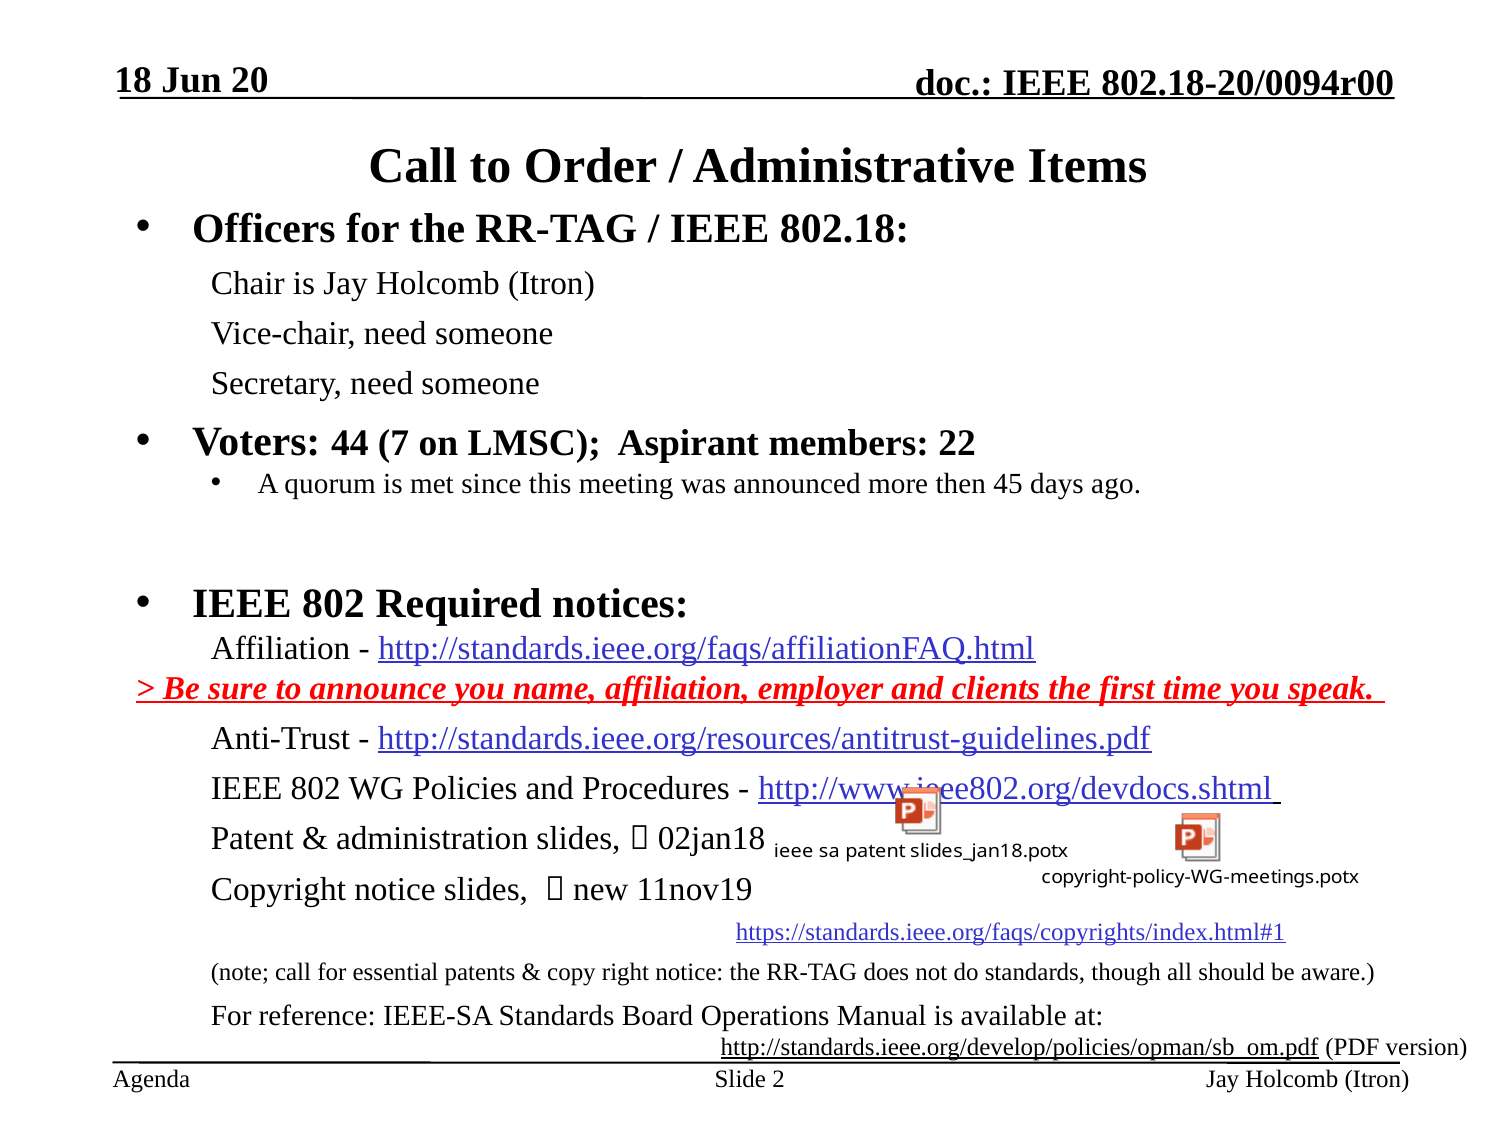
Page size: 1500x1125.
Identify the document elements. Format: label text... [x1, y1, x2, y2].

slide_number Slide 2 [699, 1061, 800, 1123]
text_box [1003, 812, 1396, 895]
title Call to Order / Administrative Items [120, 99, 1396, 192]
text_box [749, 786, 1091, 869]
list Officers for the RR-TAG / IEEE 802.18: Chair is Jay Holcomb (Itron) Vice-chair, need someone Secretary, need someone Voters: 44 (7 on LMSC); Aspirant members: 22 A quorum is met since this meeting was announced more then 45 days ago. IEEE 802 Required notices: Affiliation - http://standards.ieee.org/faqs/affiliationFAQ.html > Be sure to announce you name, affiliation, employer and clients the first time you speak. Anti-Trust - http://standards.ieee.org/resources/antitrust-guidelines.pdf IEEE 802 WG Policies and Procedures - http://www.ieee802.org/devdocs.shtml Patent & administration slides,  02jan18 Copyright notice slides,  new 11nov19 https://standards.ieee.org/faqs/copyrights/index.html#1 (note; call for essential patents & copy right notice: the RR-TAG does not do standards, though all should be aware.) For reference: IEEE-SA Standards Board Operations Manual is available at: http://standards.ieee.org/develop/policies/opman/sb_om.pdf (PDF version) [120, 192, 1484, 1051]
footer Jay Holcomb (Itron) [887, 1061, 1411, 1093]
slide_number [114, 62, 538, 101]
